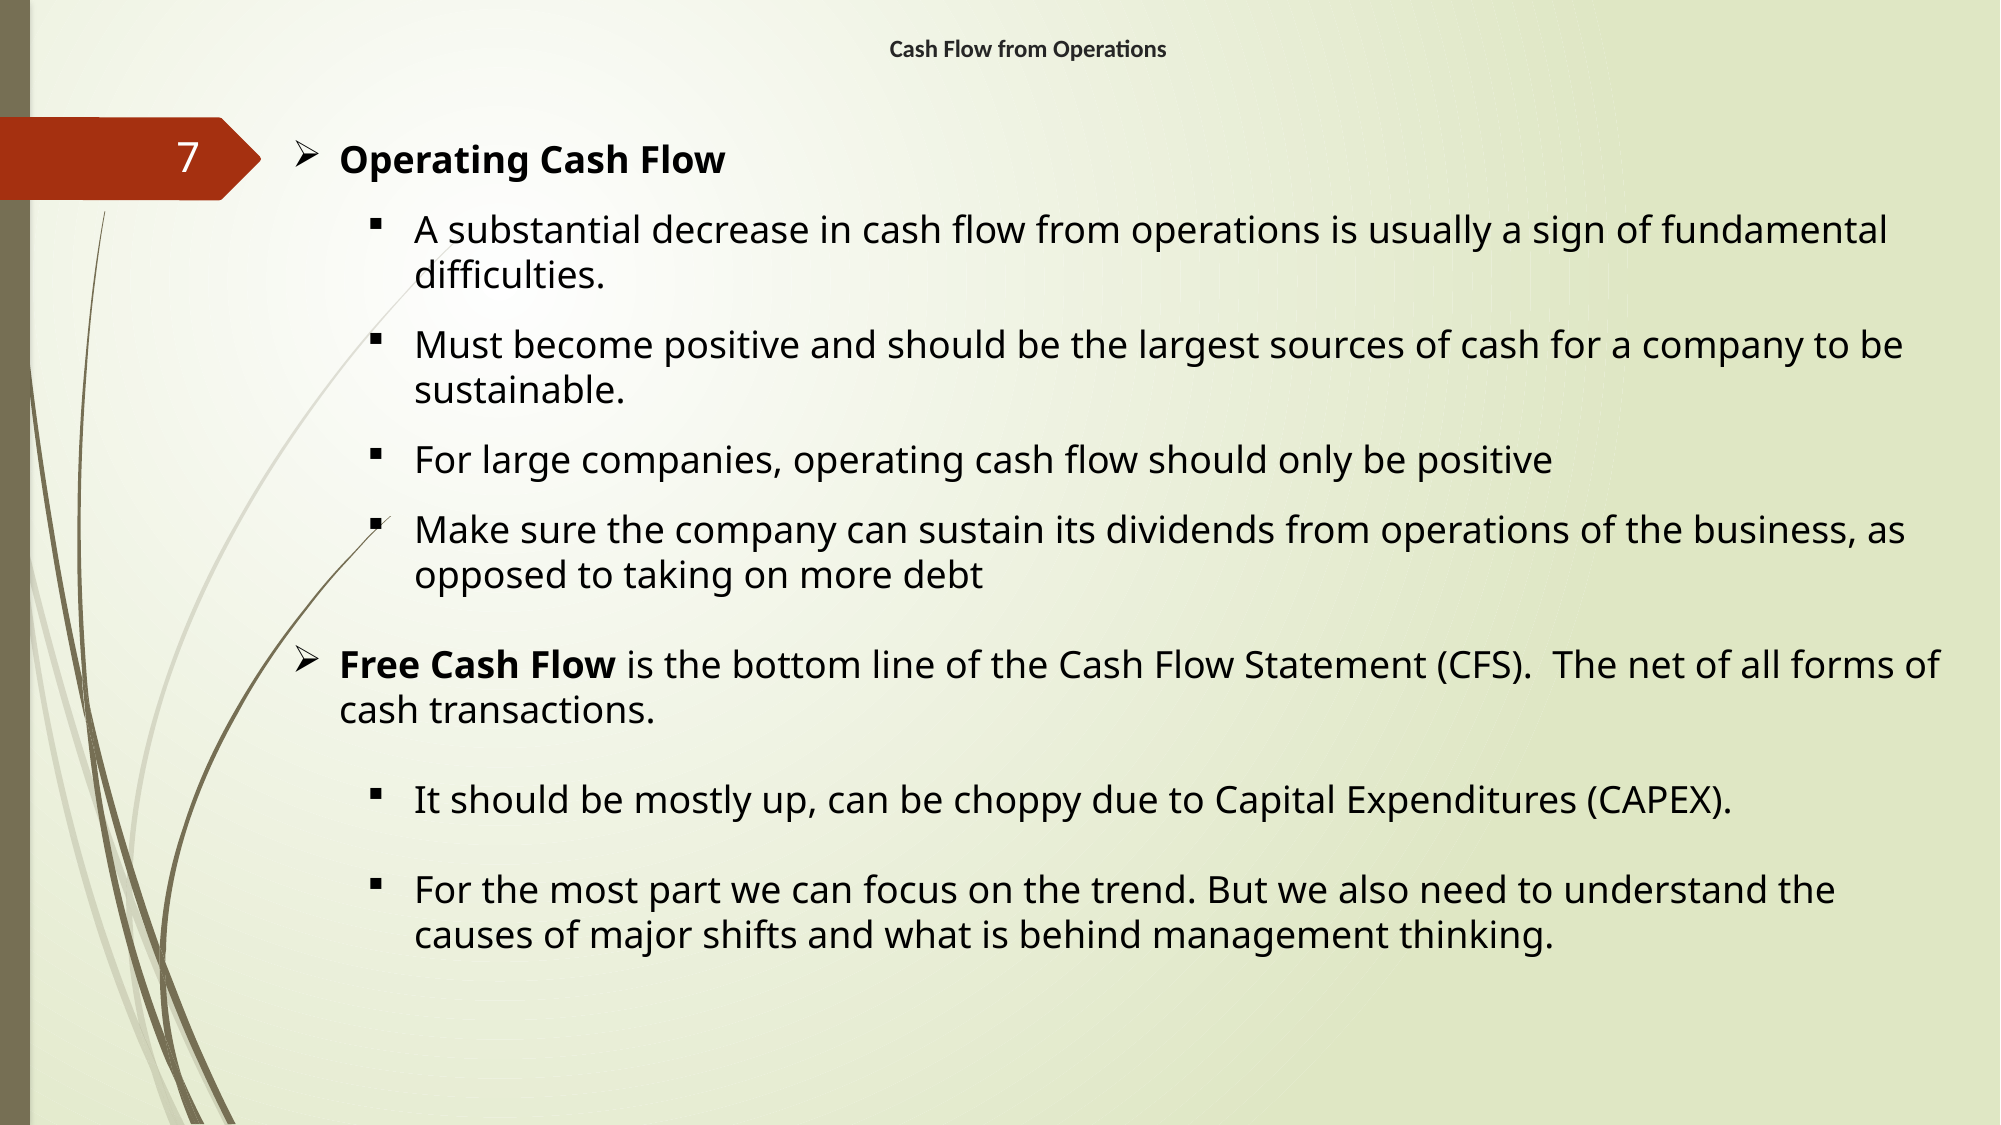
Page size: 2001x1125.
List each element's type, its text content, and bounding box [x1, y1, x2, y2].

slide_number 7 [87, 129, 216, 190]
title Cash Flow from Operations [231, 24, 1826, 130]
text_box Operating Cash Flow A substantial decrease in cash flow from operations is usually a sign of fundamental difficulties. Must become positive and should be the largest sources of cash for a company to be sustainable. For large companies, operating cash flow should only be positive Make sure the company can sustain its dividends from operations of the business, as opposed to taking on more debt Free Cash Flow is the bottom line of the Cash Flow Statement (CFS). The net of all forms of cash transactions. It should be mostly up, can be choppy due to Capital Expenditures (CAPEX). For the most part we can focus on the trend. But we also need to understand the causes of major shifts and what is behind management thinking. [277, 129, 1970, 964]
